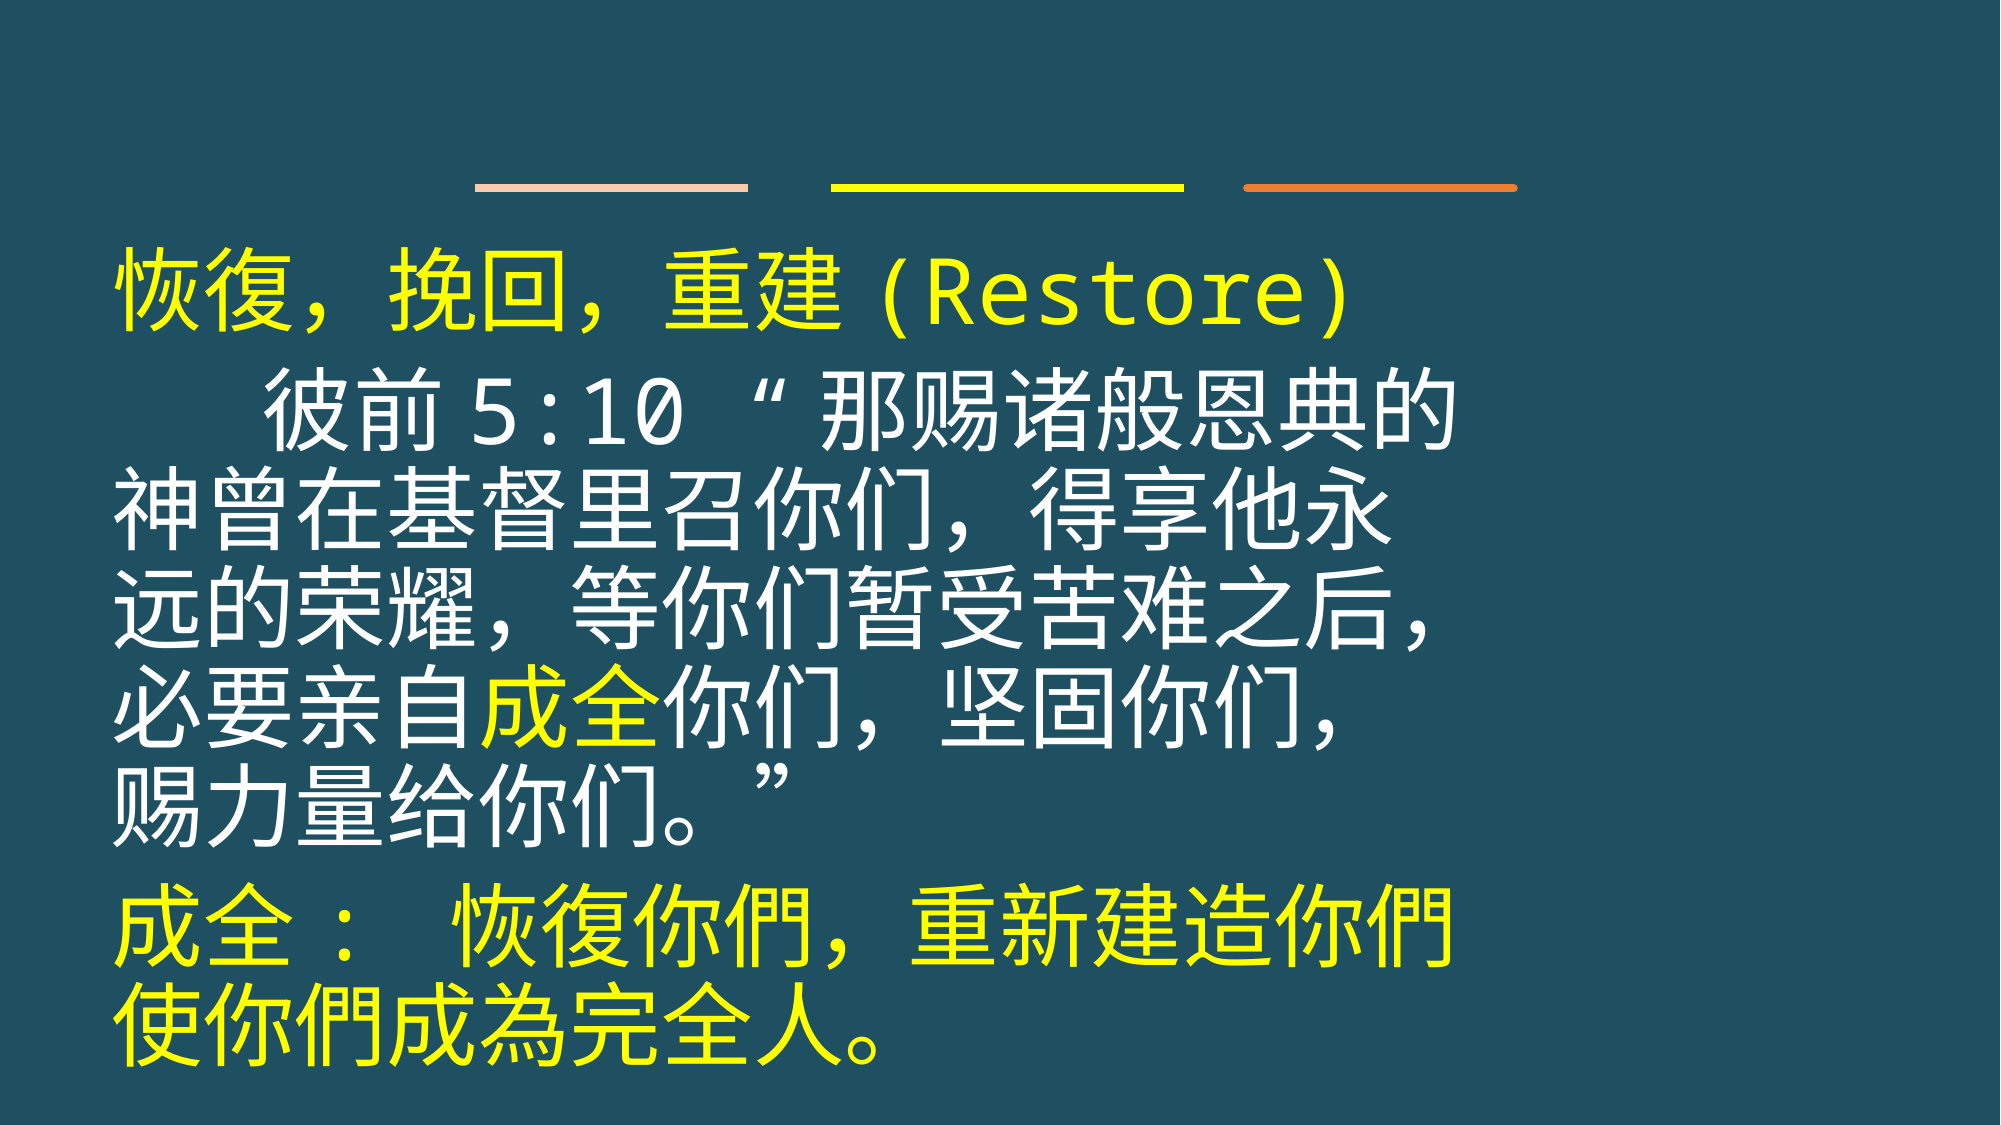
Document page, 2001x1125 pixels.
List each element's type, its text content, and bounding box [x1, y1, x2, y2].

subtitle 恢復，挽回，重建(Restore) 彼前5:10 “那赐诸般恩典的神曾在基督里召你们，得享他永远的荣耀，等你们暂受苦难之后，必要亲自成全你们，坚固你们，赐力量给你们。” 成全: 恢復你們，重新建造你們使你們成為完全人。 [96, 238, 1487, 764]
text_box [406, 68, 1408, 189]
